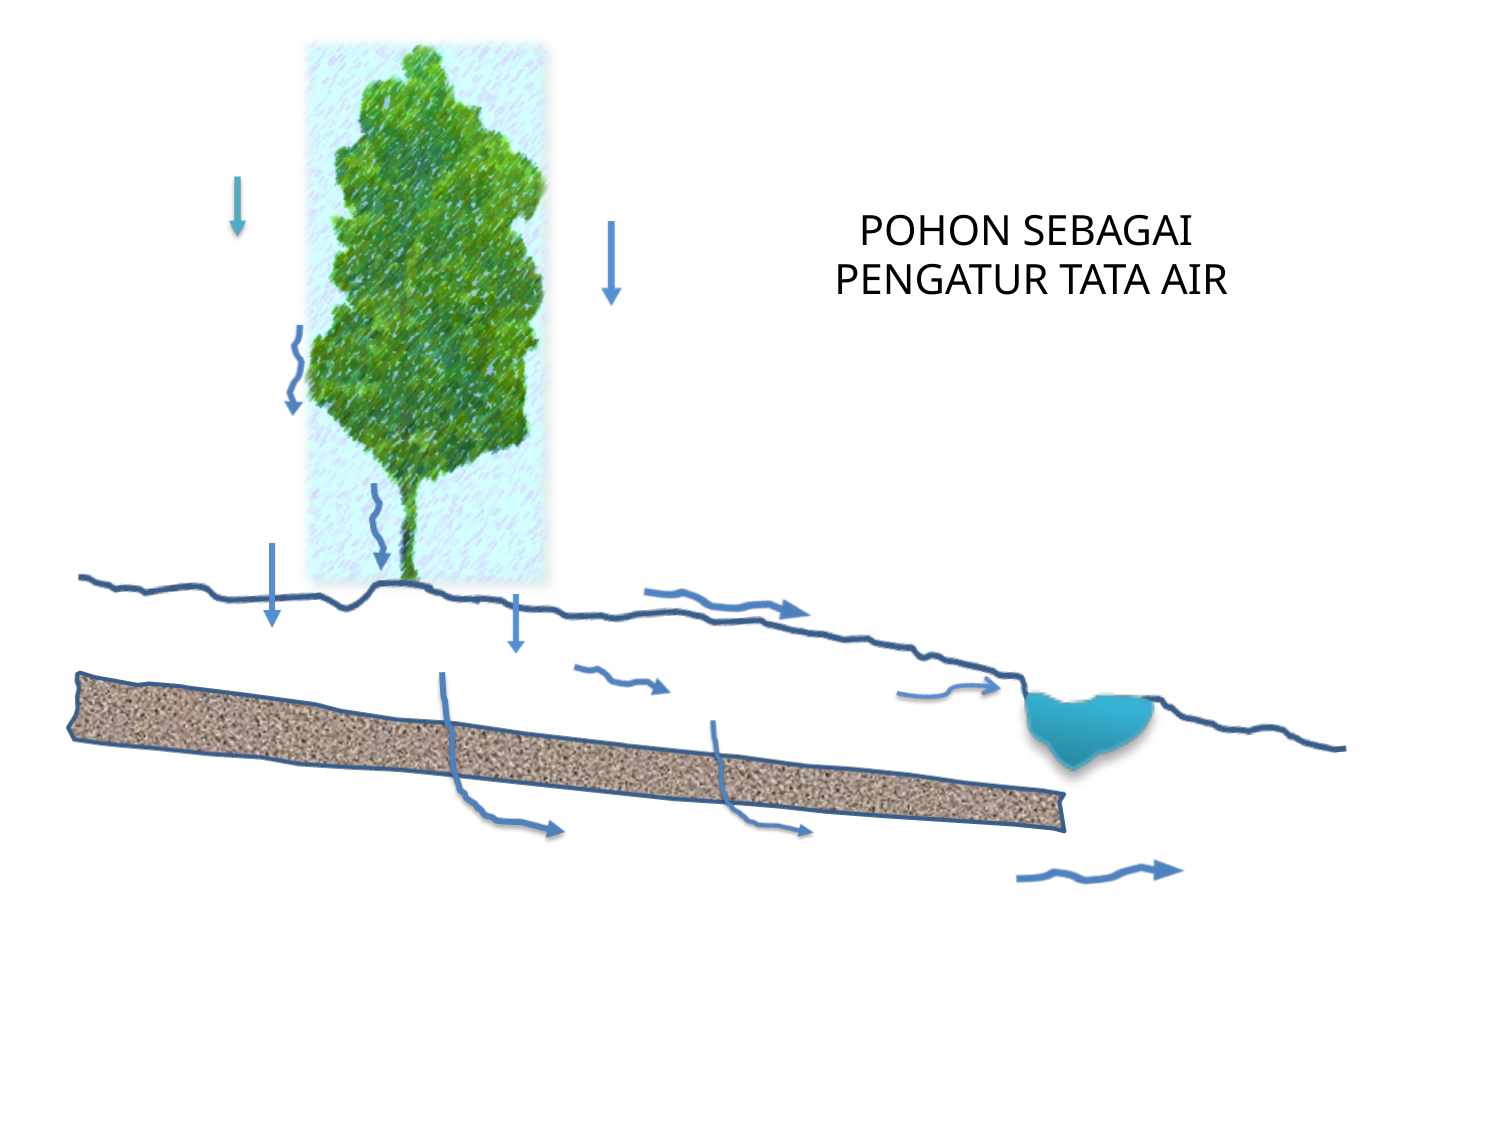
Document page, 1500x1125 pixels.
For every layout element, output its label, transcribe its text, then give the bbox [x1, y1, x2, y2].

text_box POHON SEBAGAI PENGATUR TATA AIR [762, 195, 1300, 311]
picture [1014, 849, 1216, 893]
picture [65, 35, 1346, 872]
